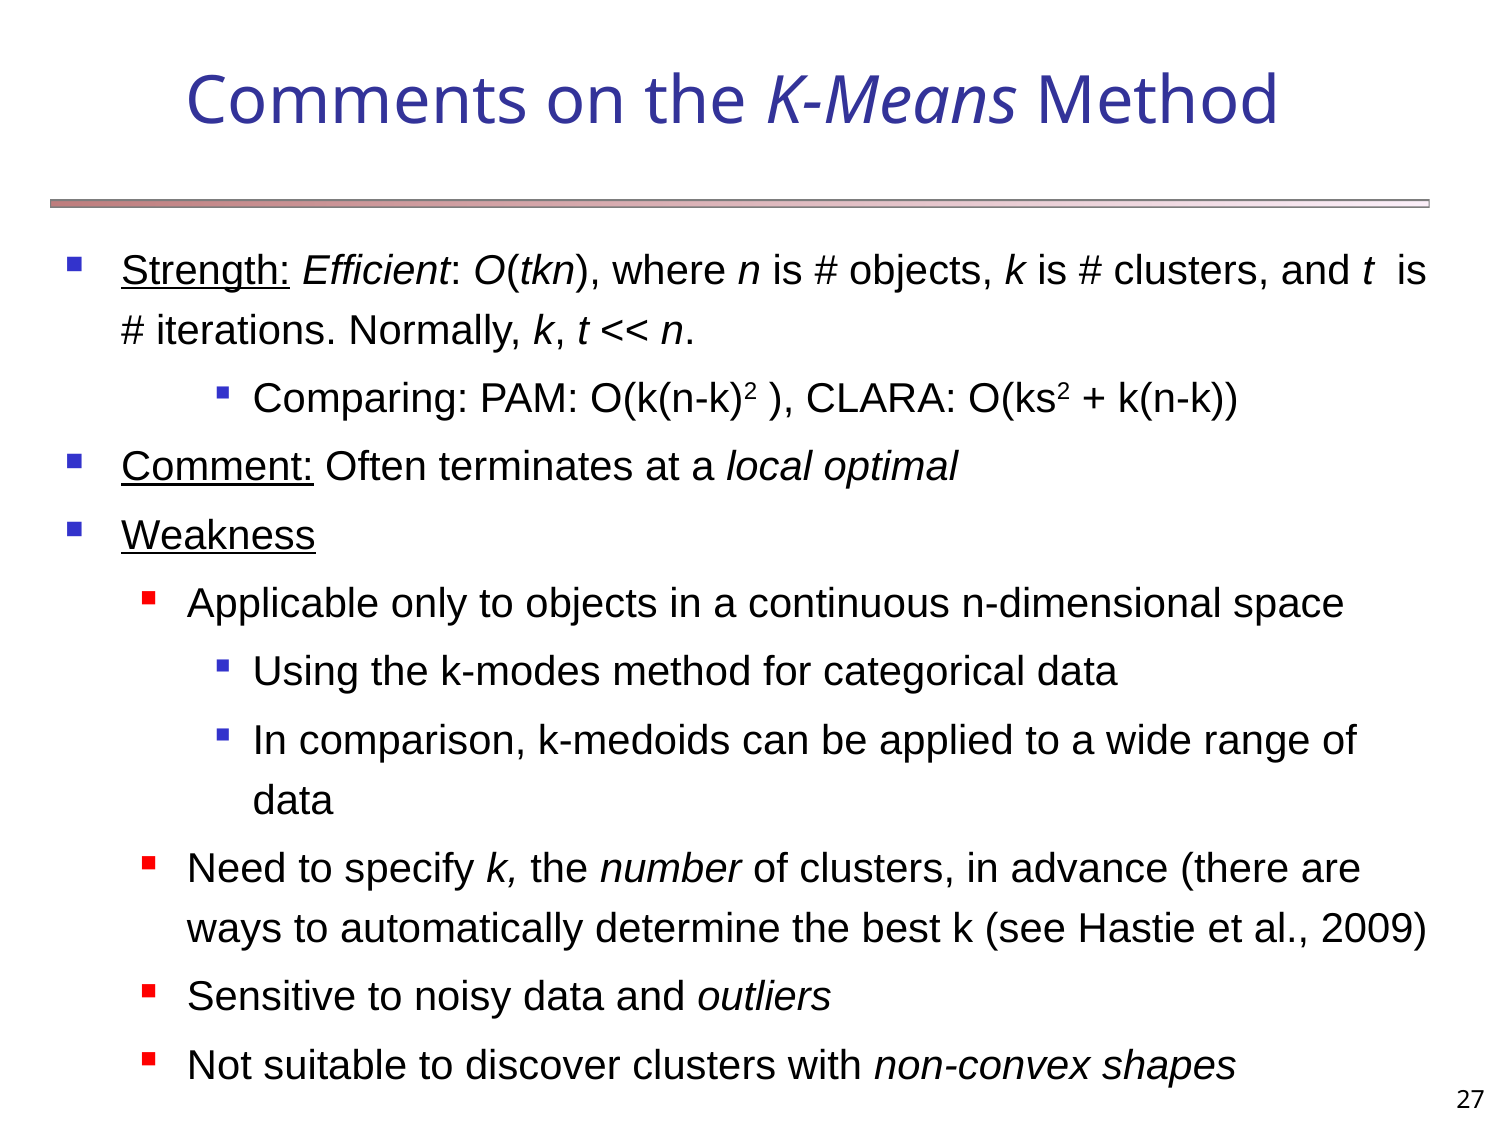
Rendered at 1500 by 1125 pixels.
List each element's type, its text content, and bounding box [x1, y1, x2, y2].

slide_number 27 [1187, 1062, 1500, 1125]
title Comments on the K-Means Method [122, 71, 1344, 145]
list Strength: Efficient: O(tkn), where n is # objects, k is # clusters, and t is # iterations. Normally, k, t << n. Comparing: PAM: O(k(n-k)2 ), CLARA: O(ks2 + k(n-k)) Comment: Often terminates at a local optimal Weakness Applicable only to objects in a continuous n-dimensional space Using the k-modes method for categorical data In comparison, k-medoids can be applied to a wide range of data Need to specify k, the number of clusters, in advance (there are ways to automatically determine the best k (see Hastie et al., 2009) Sensitive to noisy data and outliers Not suitable to discover clusters with non-convex shapes [49, 224, 1451, 1088]
